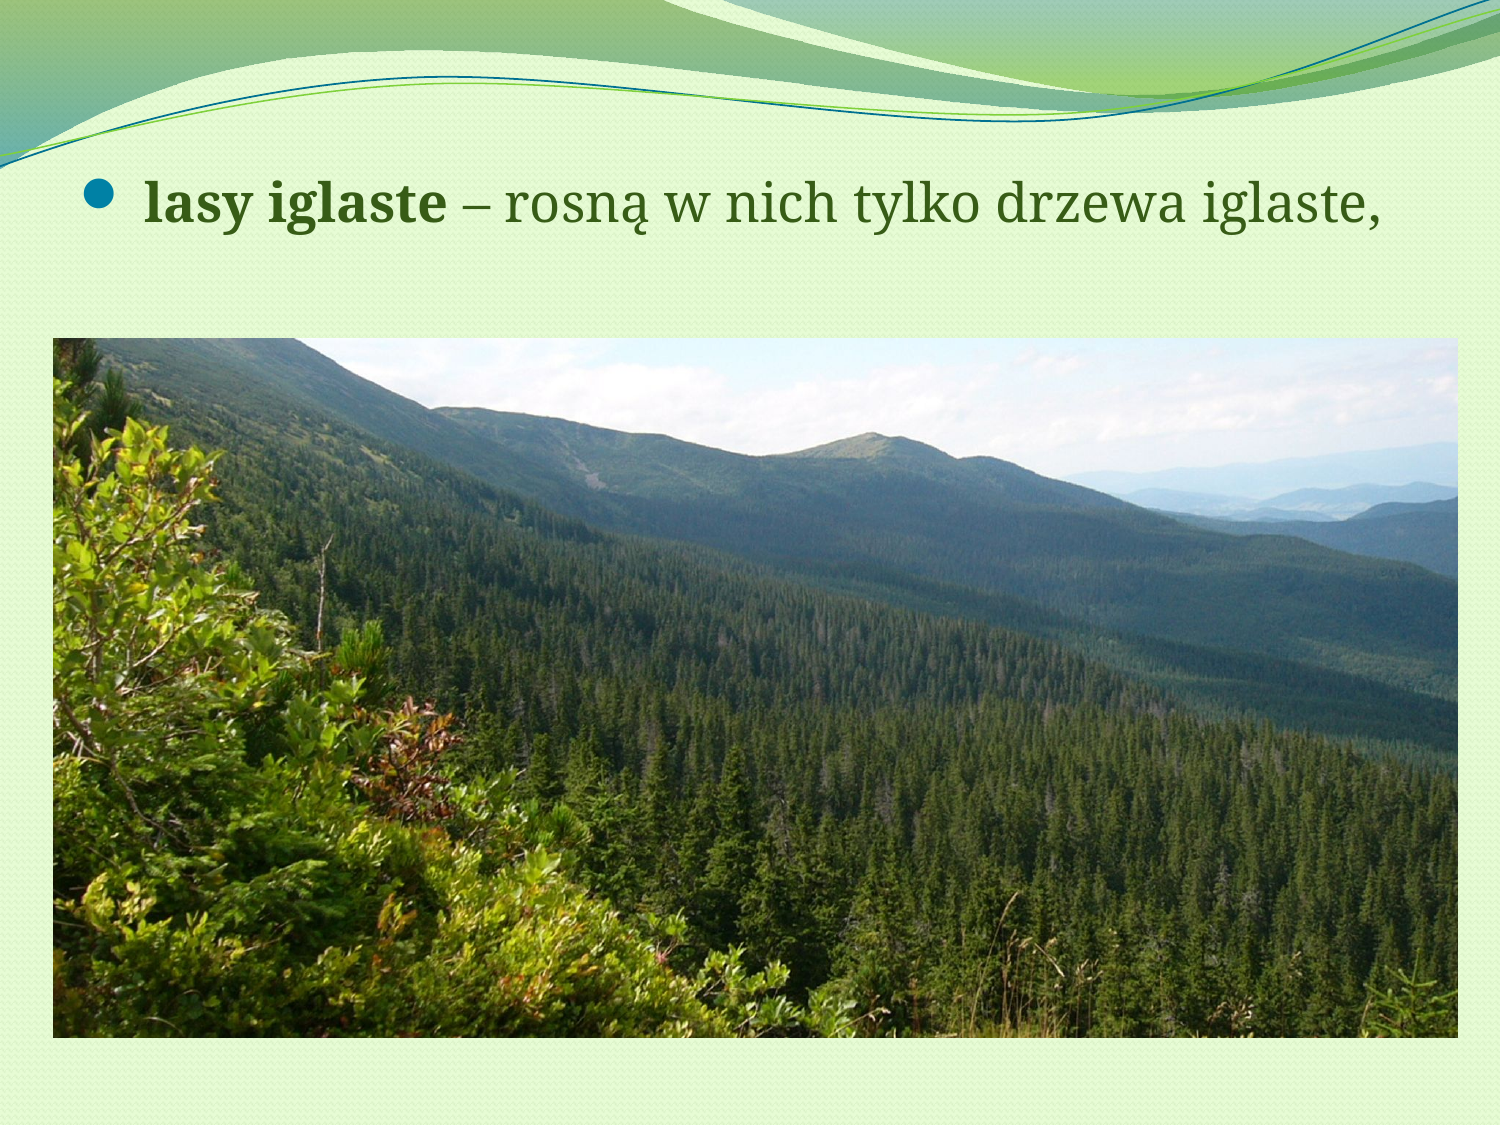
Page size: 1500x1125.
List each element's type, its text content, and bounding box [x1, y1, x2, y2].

picture [52, 337, 1458, 1038]
list lasy iglaste – rosną w nich tylko drzewa iglaste, [64, 160, 1415, 337]
